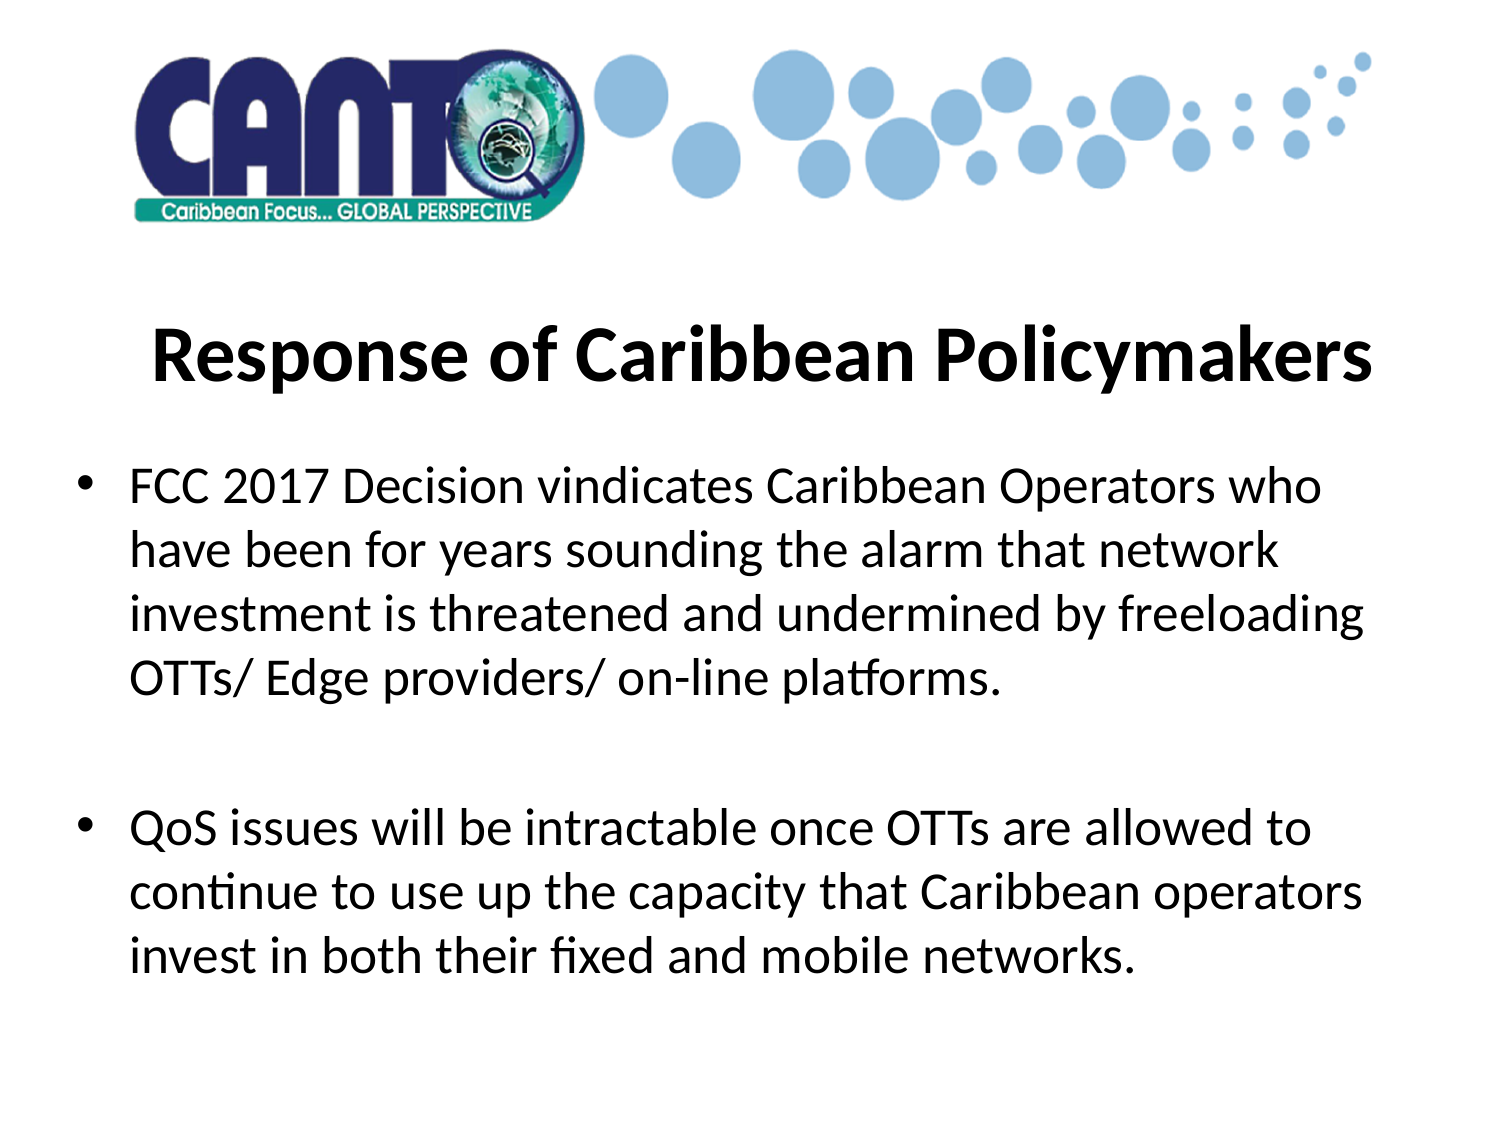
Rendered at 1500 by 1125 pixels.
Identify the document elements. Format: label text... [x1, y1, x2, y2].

picture [112, 30, 1388, 236]
title Response of Caribbean Policymakers [88, 255, 1439, 443]
list FCC 2017 Decision vindicates Caribbean Operators who have been for years sounding the alarm that network investment is threatened and undermined by freeloading OTTs/ Edge providers/ on-line platforms. QoS issues will be intractable once OTTs are allowed to continue to use up the capacity that Caribbean operators invest in both their fixed and mobile networks. [61, 442, 1412, 998]
